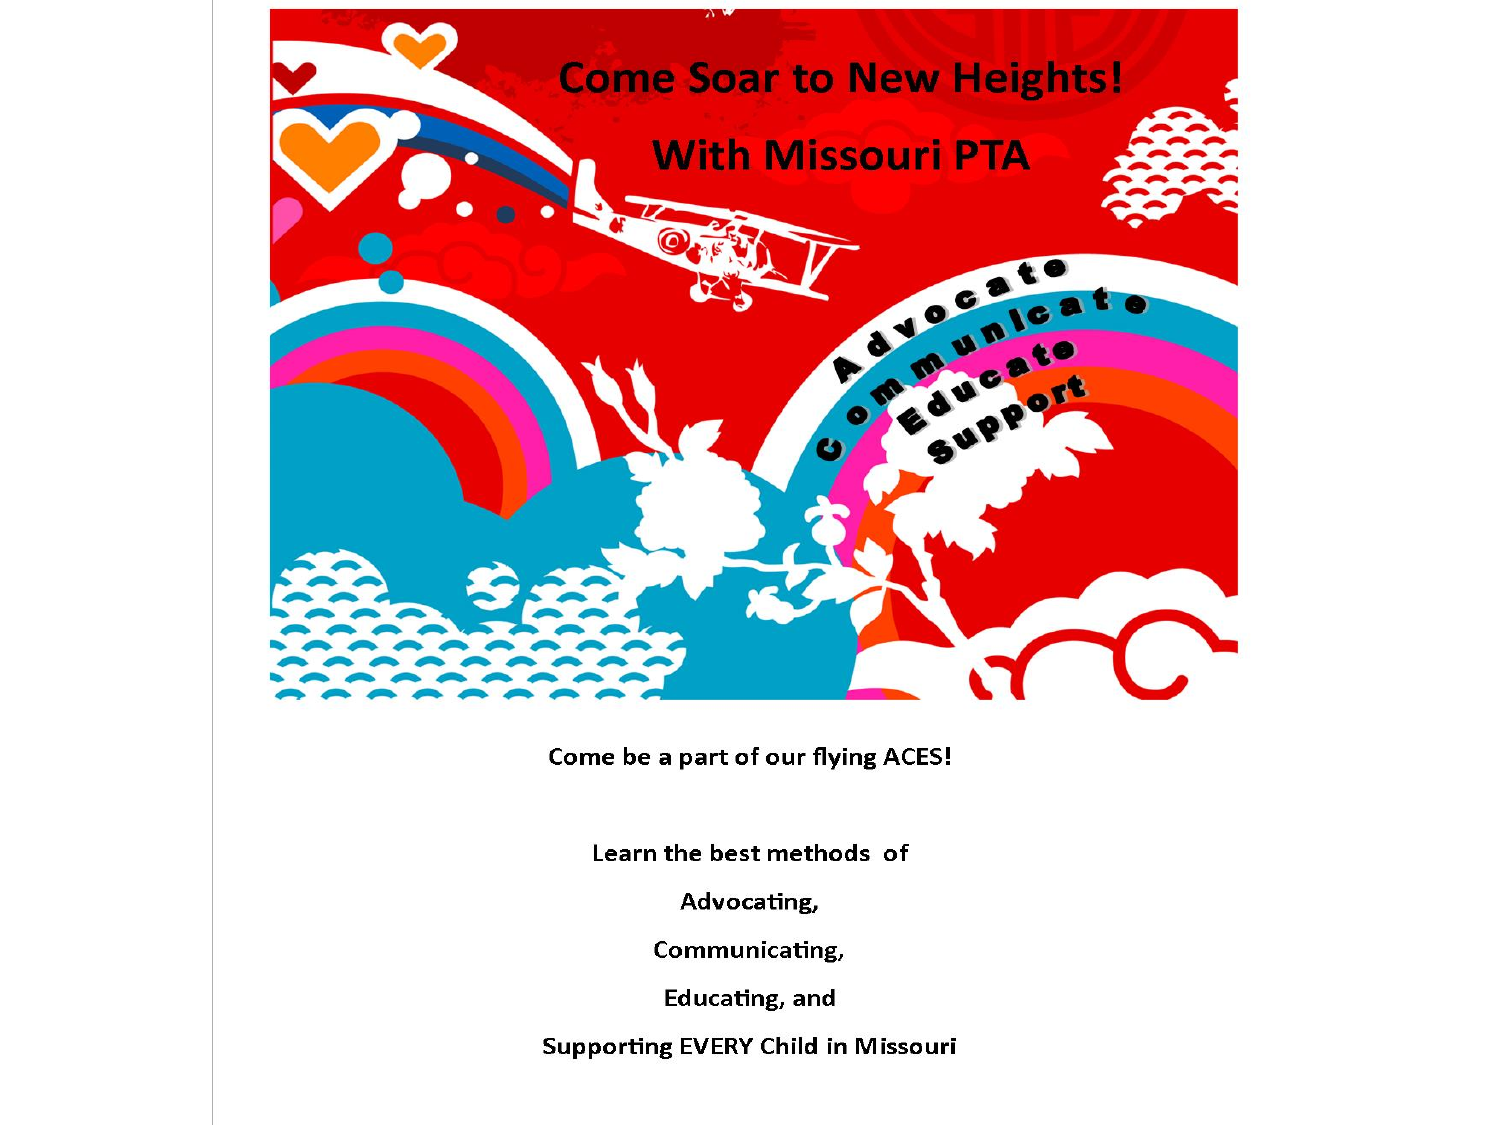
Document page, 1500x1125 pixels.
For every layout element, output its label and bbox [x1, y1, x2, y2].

picture [212, 0, 1301, 1125]
